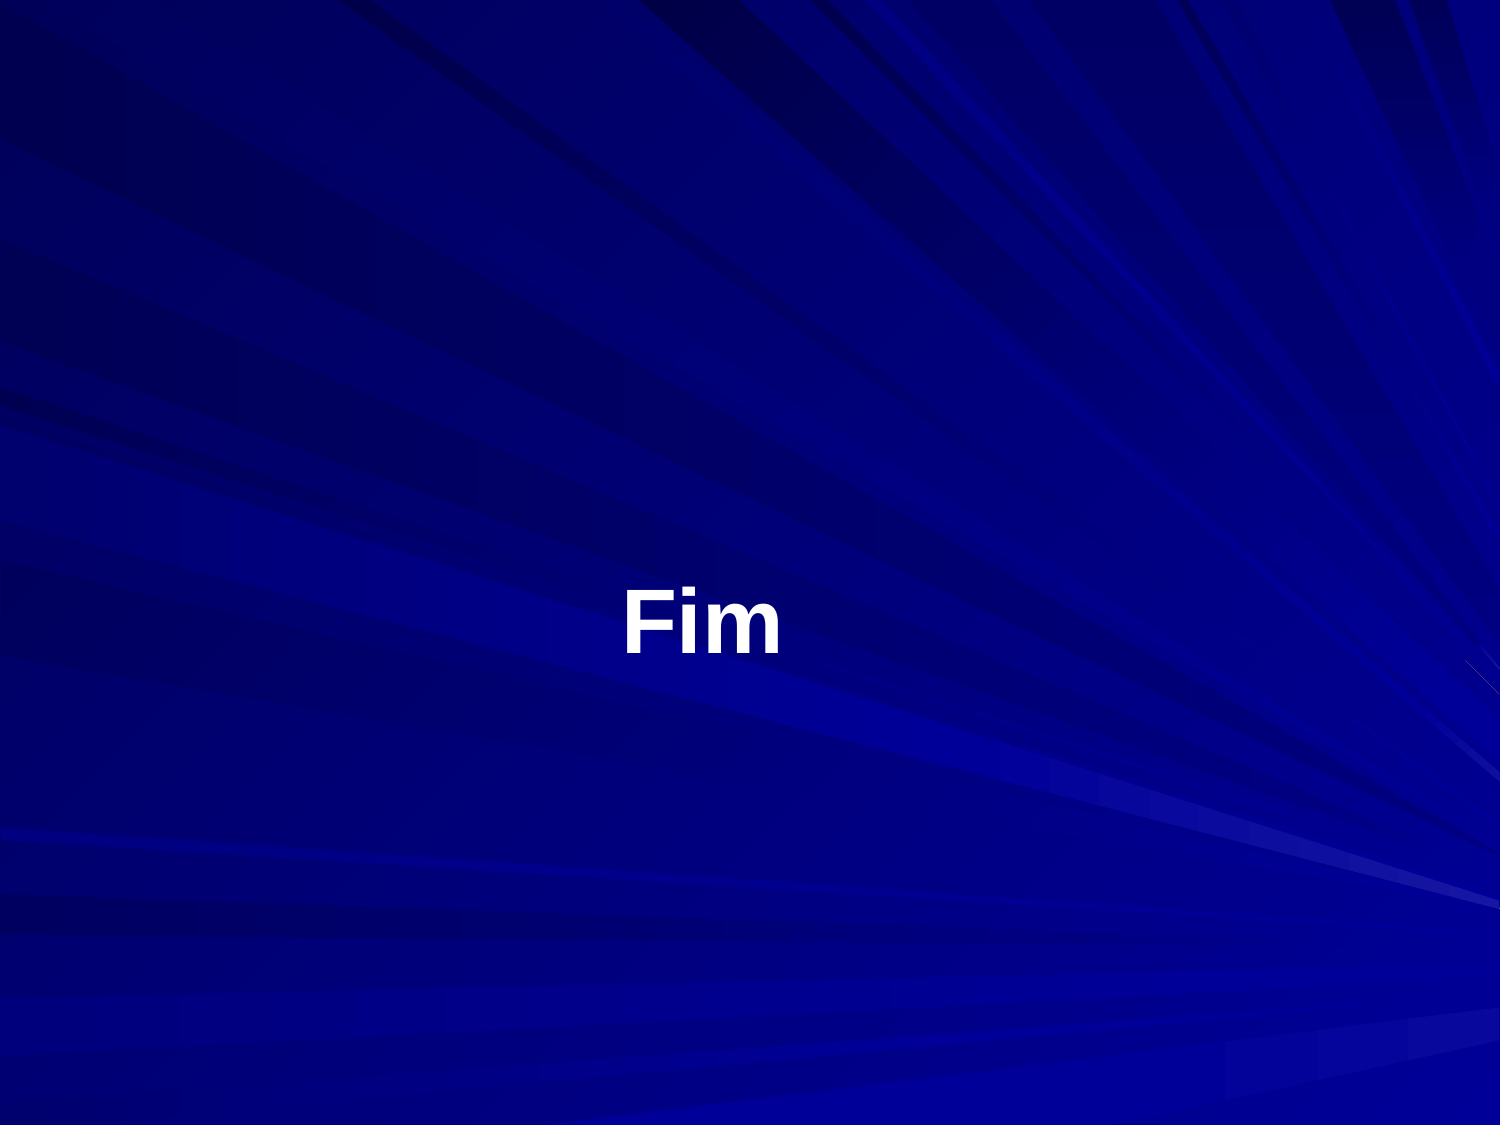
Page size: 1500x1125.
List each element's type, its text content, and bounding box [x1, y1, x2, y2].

text_box Fim [253, 554, 1152, 680]
